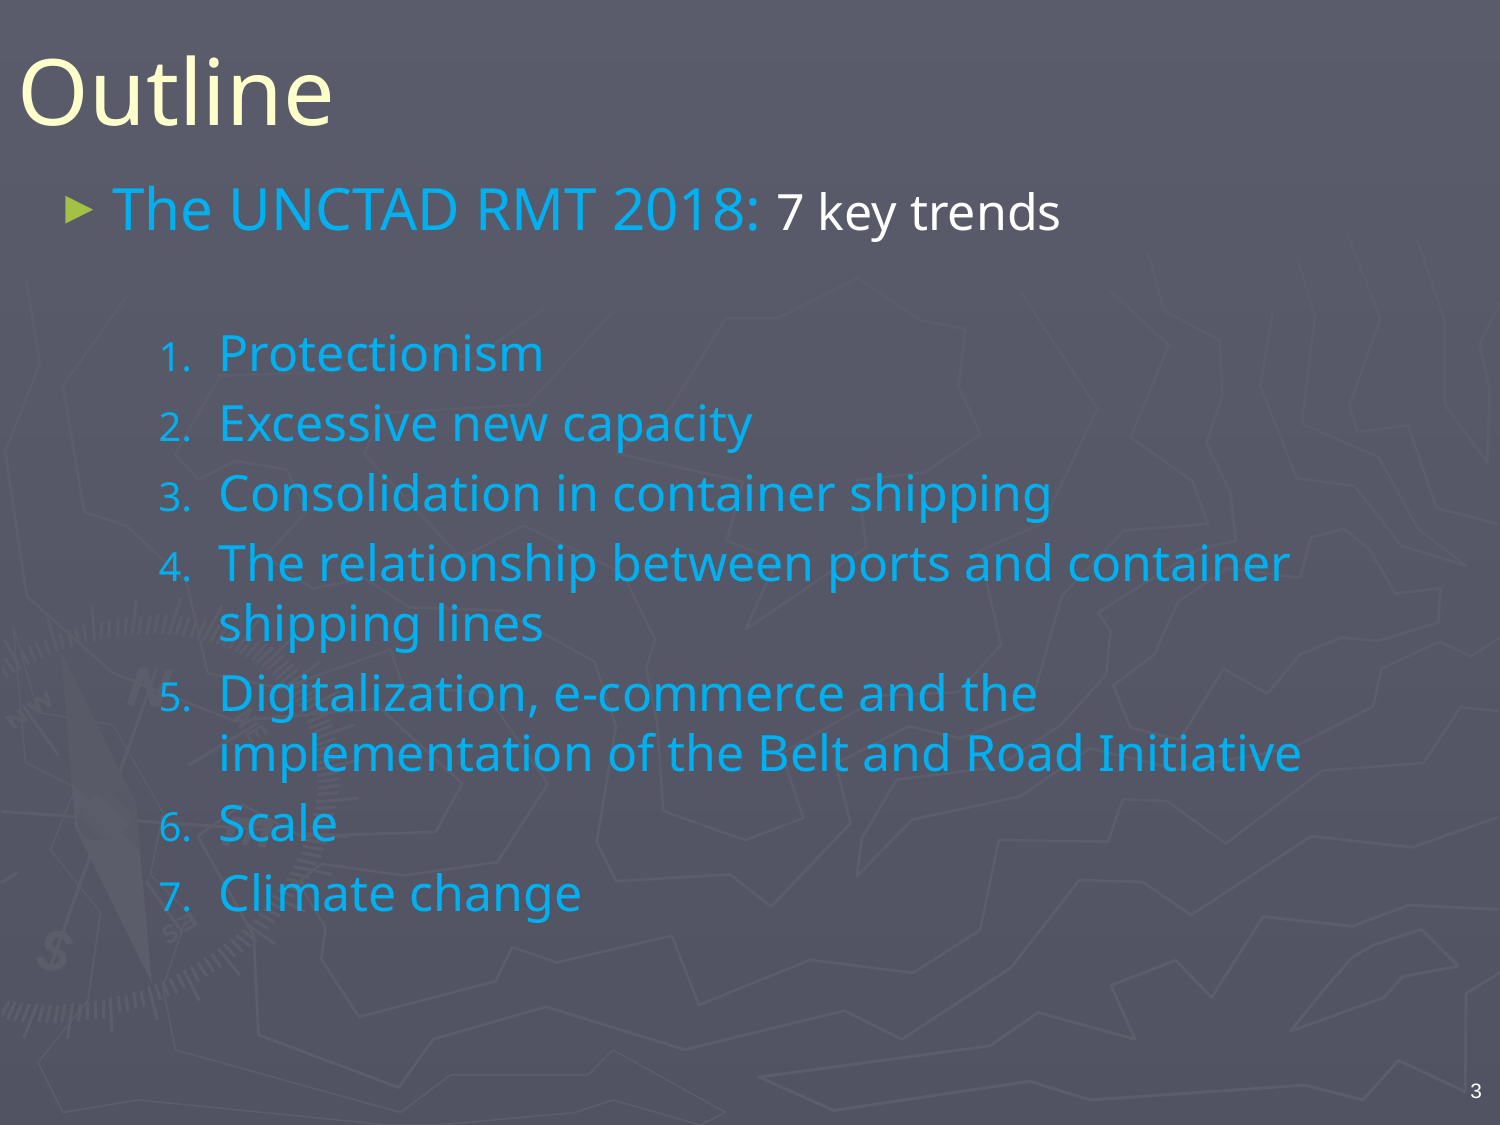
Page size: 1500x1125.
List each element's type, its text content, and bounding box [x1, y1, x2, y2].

slide_number 3 [1434, 1070, 1497, 1125]
title Outline [3, 0, 1318, 183]
list The UNCTAD RMT 2018: 7 key trends Protectionism Excessive new capacity Consolidation in container shipping The relationship between ports and container shipping lines Digitalization, e-commerce and the implementation of the Belt and Road Initiative Scale Climate change [41, 164, 1404, 1096]
